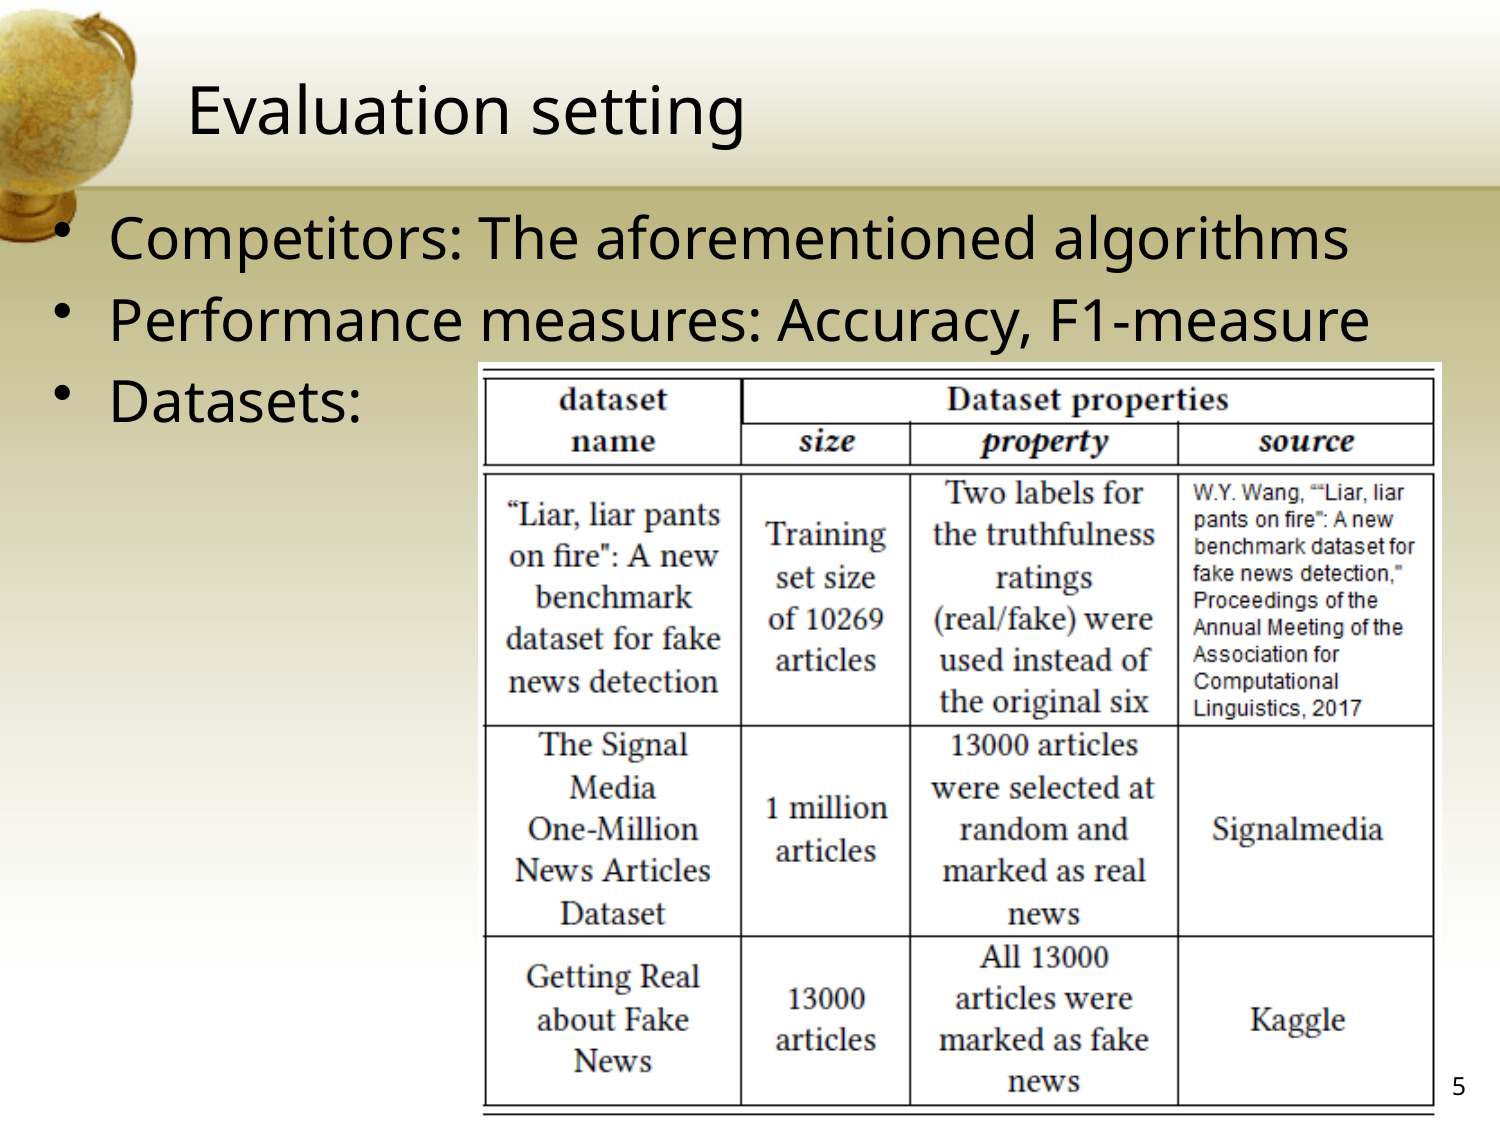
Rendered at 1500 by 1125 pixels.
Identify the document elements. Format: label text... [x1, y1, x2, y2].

list Competitors: The aforementioned algorithms Performance measures: Accuracy, F1-measure Datasets: [37, 193, 1475, 475]
slide_number 5 [1447, 1055, 1488, 1113]
title Evaluation setting [171, 36, 1436, 179]
picture [0, 0, 1500, 1125]
